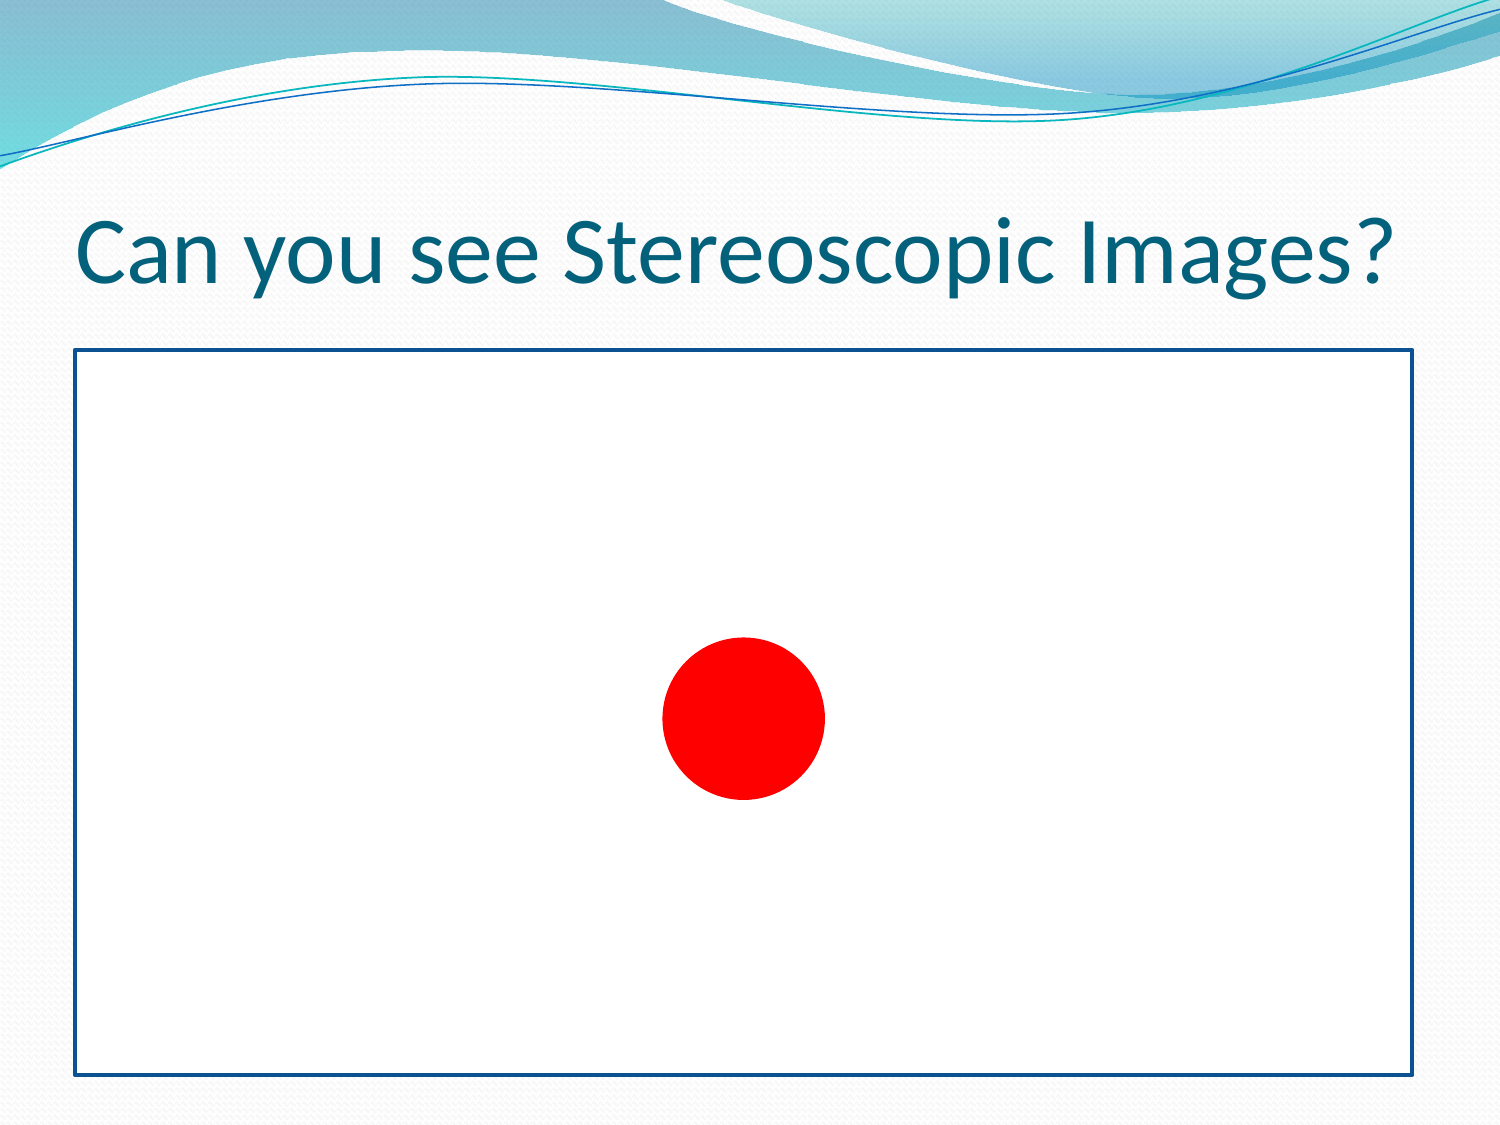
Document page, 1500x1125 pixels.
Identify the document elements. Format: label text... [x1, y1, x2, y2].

text_box [73, 348, 1414, 1077]
text_box [660, 635, 828, 803]
title Can you see Stereoscopic Images? [75, 174, 1425, 303]
